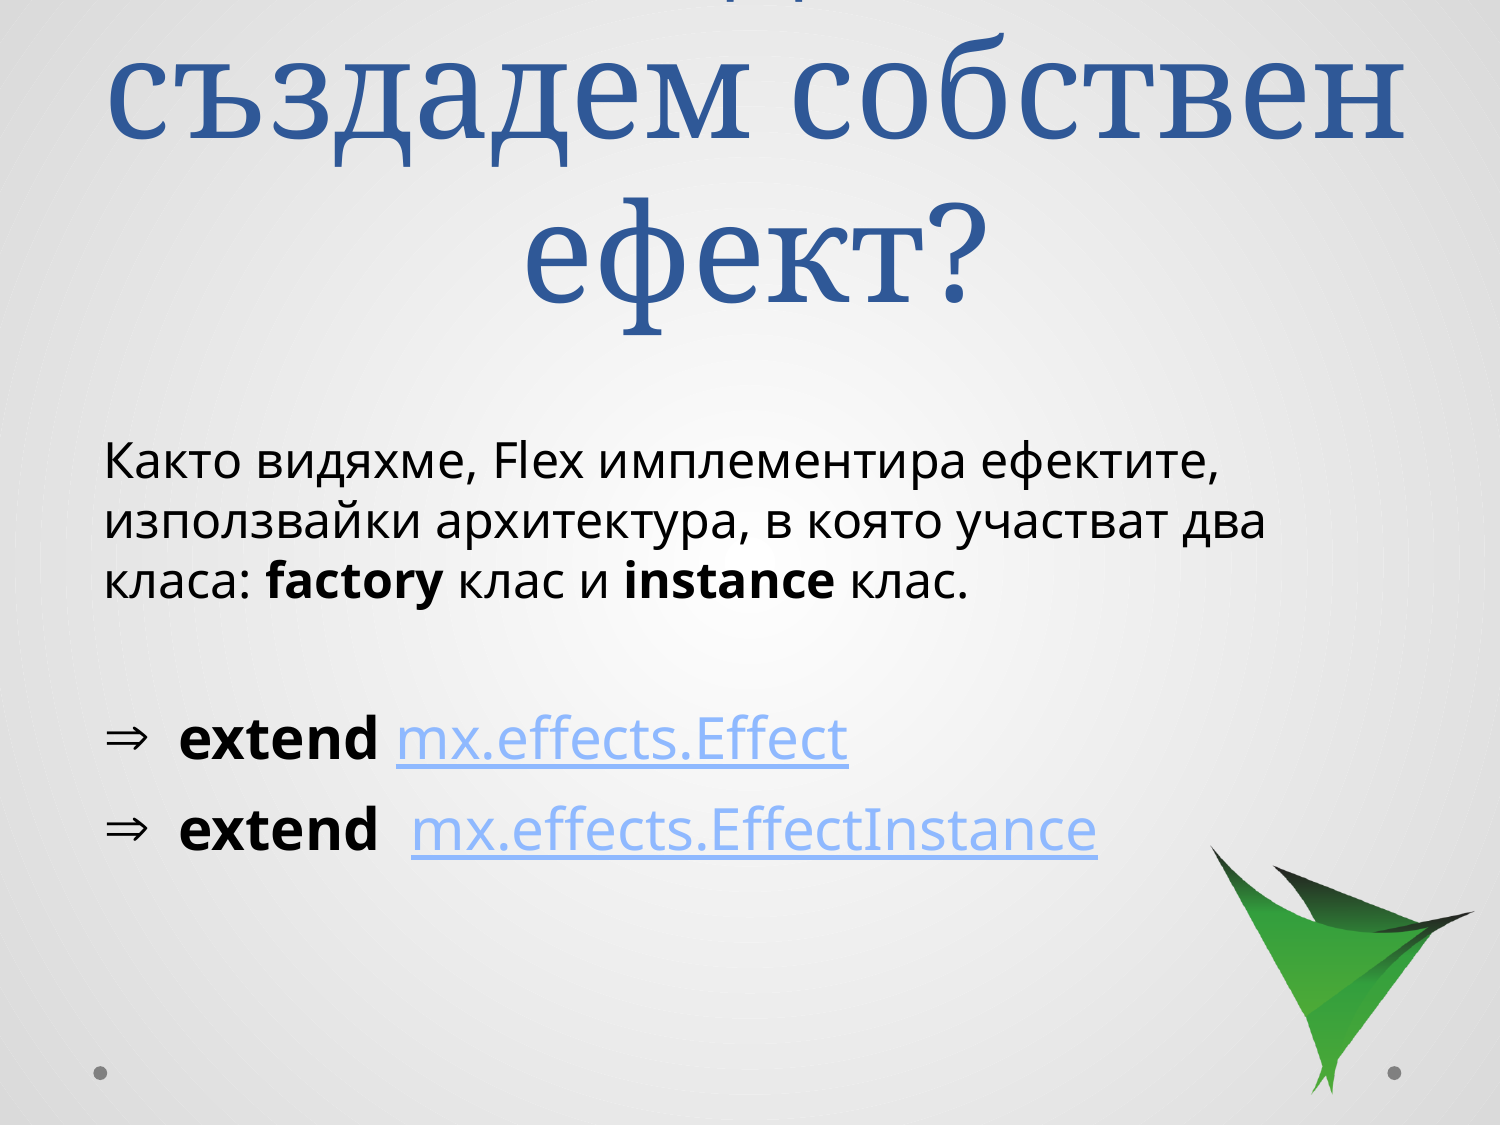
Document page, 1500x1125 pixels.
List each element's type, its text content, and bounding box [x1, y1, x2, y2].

subtitle Както видяхме, Flex имплементира ефектите, използвайки архитектура, в която участват два класа: factory клас и instance клас. extend mx.effects.Effect extend mx.effects.EffectInstance [88, 420, 1400, 1047]
title Как да си създадем собствен ефект? [76, 125, 1436, 338]
picture [1210, 845, 1475, 1095]
